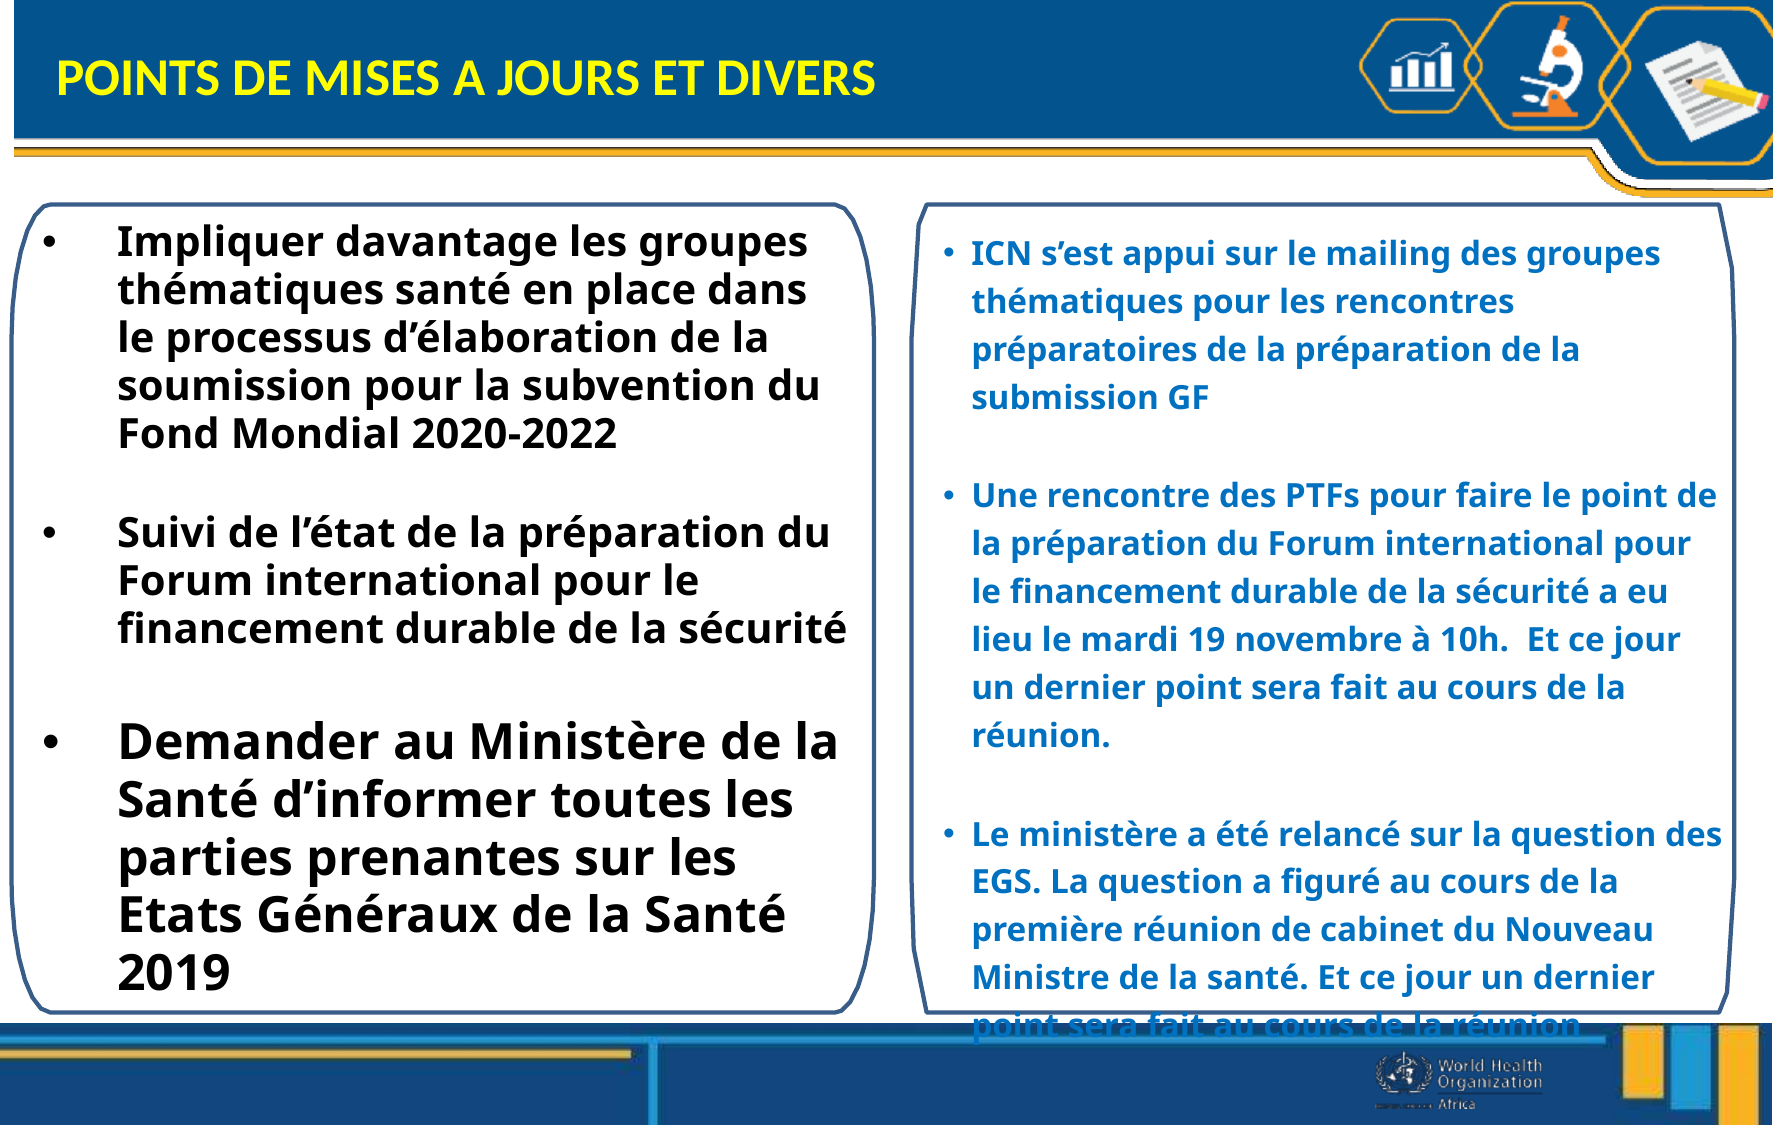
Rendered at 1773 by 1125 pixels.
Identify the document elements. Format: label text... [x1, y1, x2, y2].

text_box [0, 1023, 1773, 1125]
text_box [11, 204, 852, 1013]
text_box ICN s’est appui sur le mailing des groupes thématiques pour les rencontres préparatoires de la préparation de la submission GF Une rencontre des PTFs pour faire le point de la préparation du Forum international pour le financement durable de la sécurité a eu lieu le mardi 19 novembre à 10h. Et ce jour un dernier point sera fait au cours de la réunion. Le ministère a été relancé sur la question des EGS. La question a figuré au cours de la première réunion de cabinet du Nouveau Ministre de la santé. Et ce jour un dernier point sera fait au cours de la réunion [941, 224, 1724, 999]
text_box [11, 0, 1773, 198]
text_box Impliquer davantage les groupes thématiques santé en place dans le processus d’élaboration de la soumission pour la subvention du Fond Mondial 2020-2022 Suivi de l’état de la préparation du Forum international pour le financement durable de la sécurité Demander au Ministère de la Santé d’informer toutes les parties prenantes sur les Etats Généraux de la Santé 2019 [42, 218, 855, 999]
text_box [1375, 1051, 1543, 1109]
text_box [855, 224, 874, 993]
text_box [911, 204, 1735, 1013]
text_box POINTS DE MISES A JOURS ET DIVERS [54, 49, 1313, 125]
